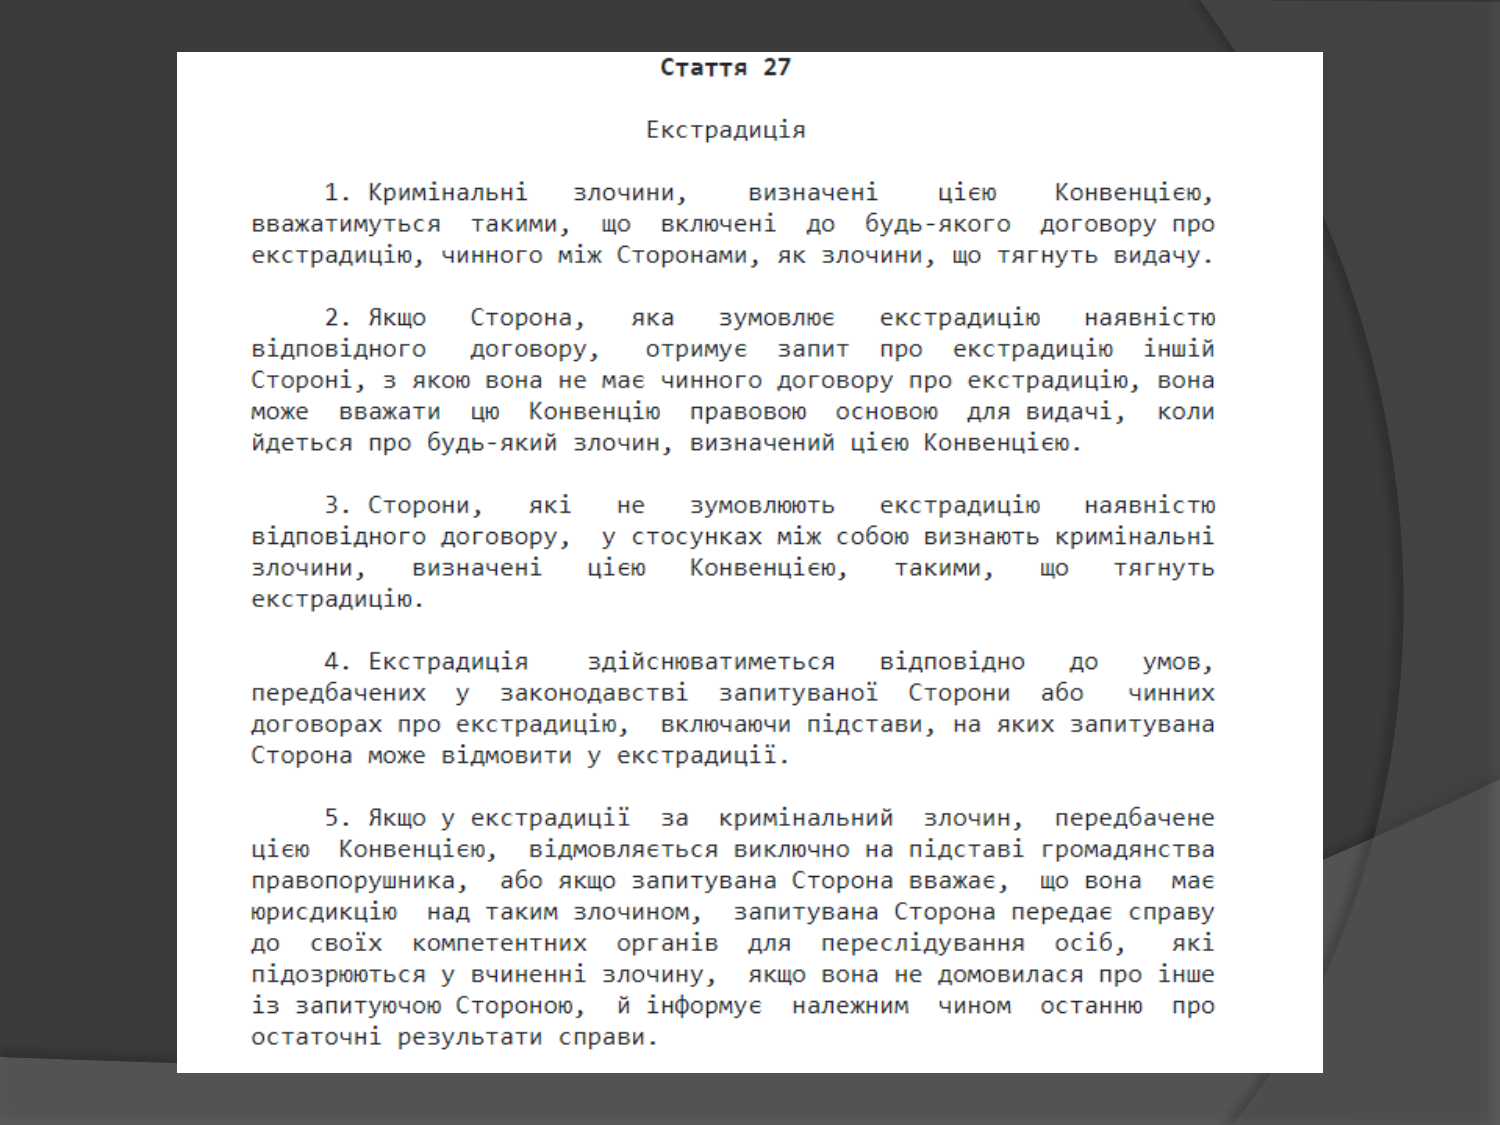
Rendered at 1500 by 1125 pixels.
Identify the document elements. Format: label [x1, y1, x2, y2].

picture [177, 51, 1323, 1073]
